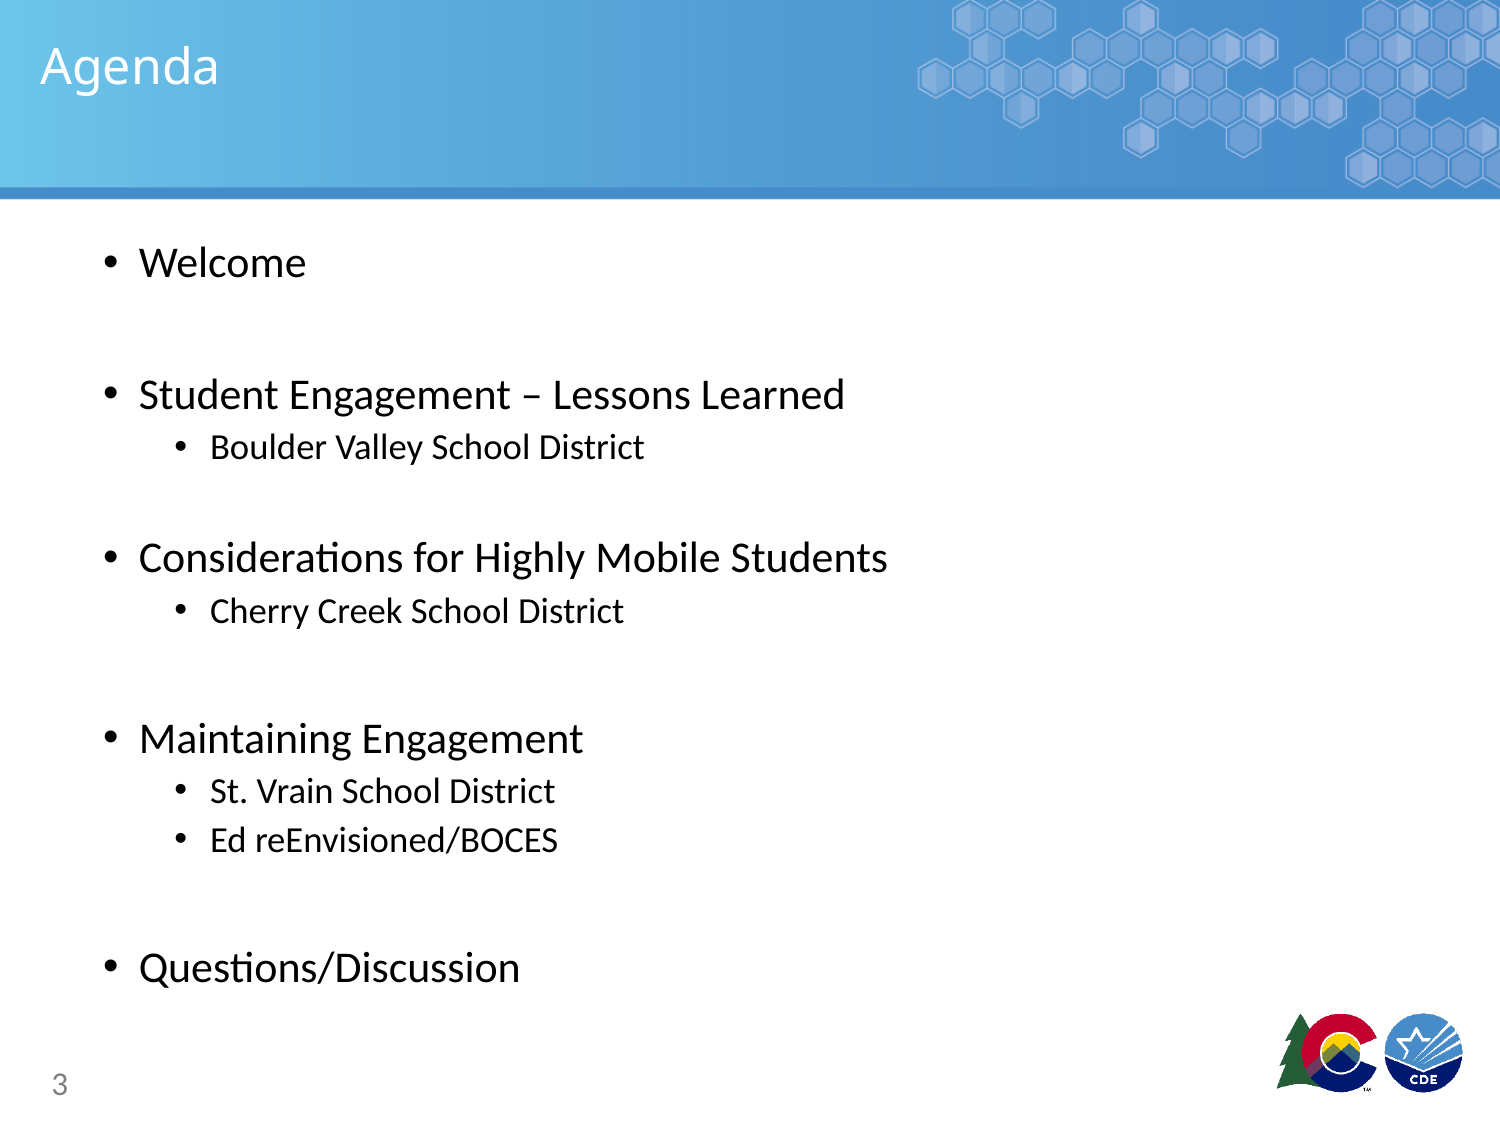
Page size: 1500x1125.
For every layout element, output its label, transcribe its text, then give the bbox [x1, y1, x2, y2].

title Agenda [40, 41, 1038, 166]
picture [1275, 1012, 1463, 1093]
list Welcome Student Engagement – Lessons Learned Boulder Valley School District Considerations for Highly Mobile Students Cherry Creek School District Maintaining Engagement St. Vrain School District Ed reEnvisioned/BOCES Questions/Discussion [103, 239, 1397, 1002]
picture [0, 0, 1500, 200]
slide_number 3 [36, 1054, 375, 1115]
